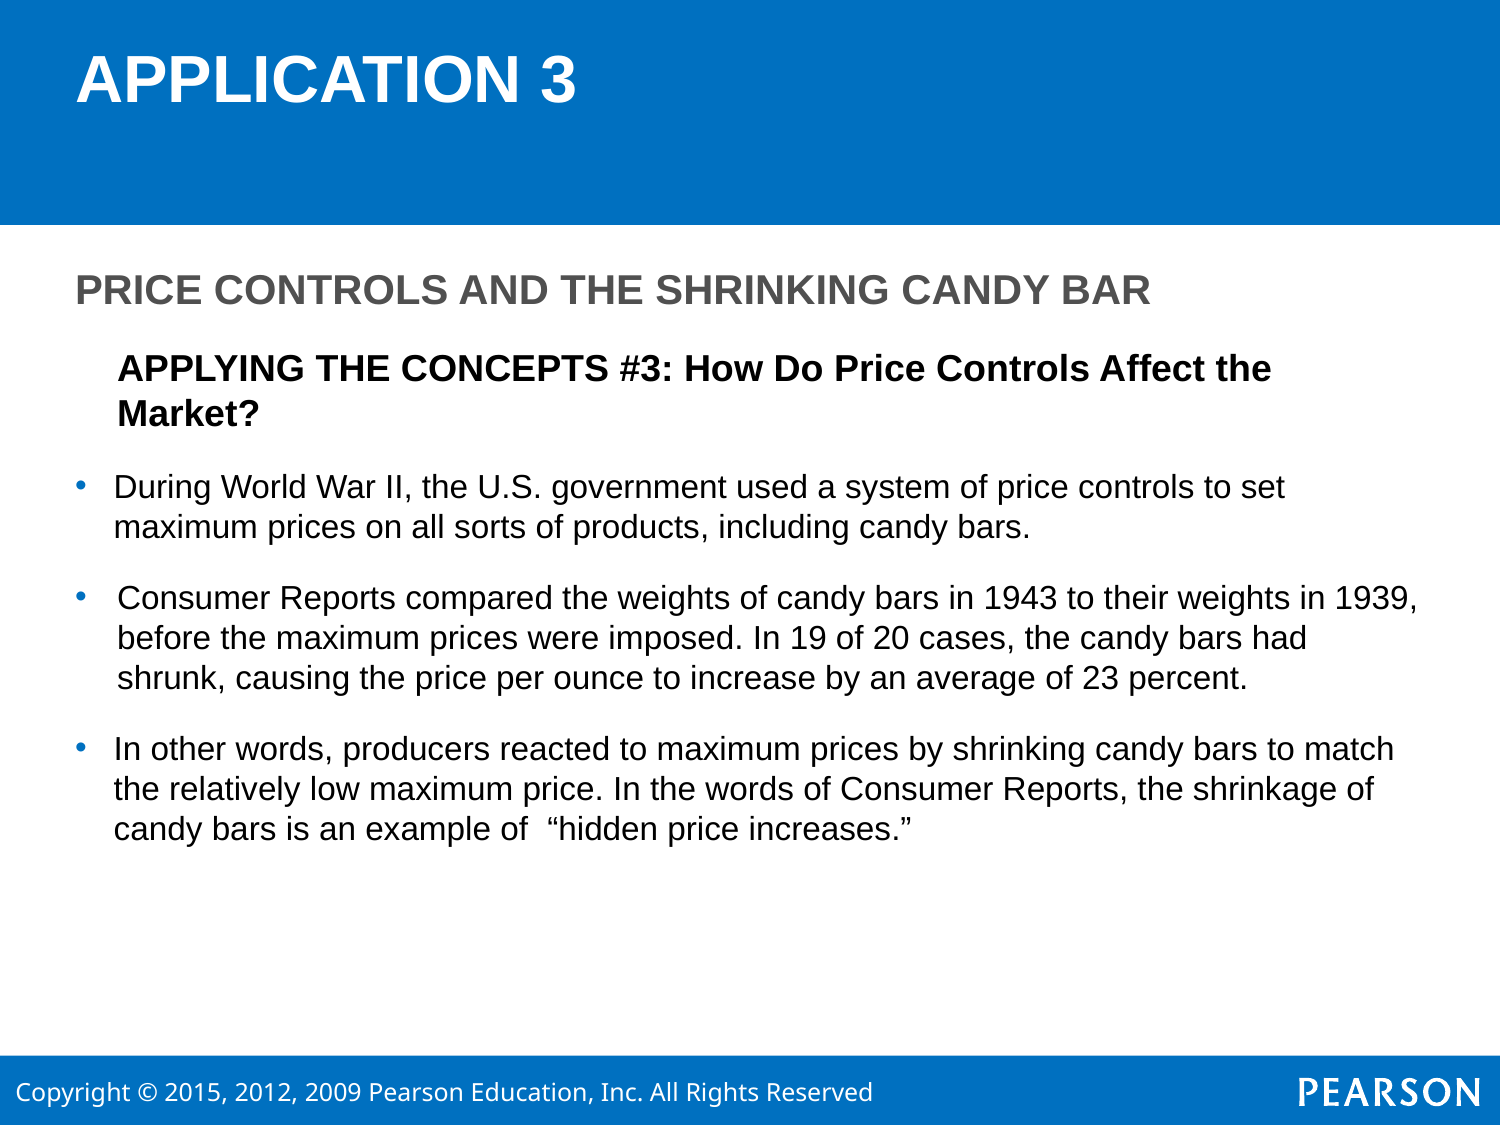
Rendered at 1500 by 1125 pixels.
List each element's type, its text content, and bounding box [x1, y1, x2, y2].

list PRICE CONTROLS AND THE SHRINKING CANDY BAR APPLYING THE CONCEPTS #3: How Do Price Controls Affect the Market? During World War II, the U.S. government used a system of price controls to set maximum prices on all sorts of products, including candy bars. Consumer Reports compared the weights of candy bars in 1943 to their weights in 1939, before the maximum prices were imposed. In 19 of 20 cases, the candy bars had shrunk, causing the price per ounce to increase by an average of 23 percent. In other words, producers reacted to maximum prices by shrinking candy bars to match the relatively low maximum price. In the words of Consumer Reports, the shrinkage of candy bars is an example of “hidden price increases.” [75, 262, 1425, 1005]
title APPLICATION 3 [75, 35, 1425, 138]
